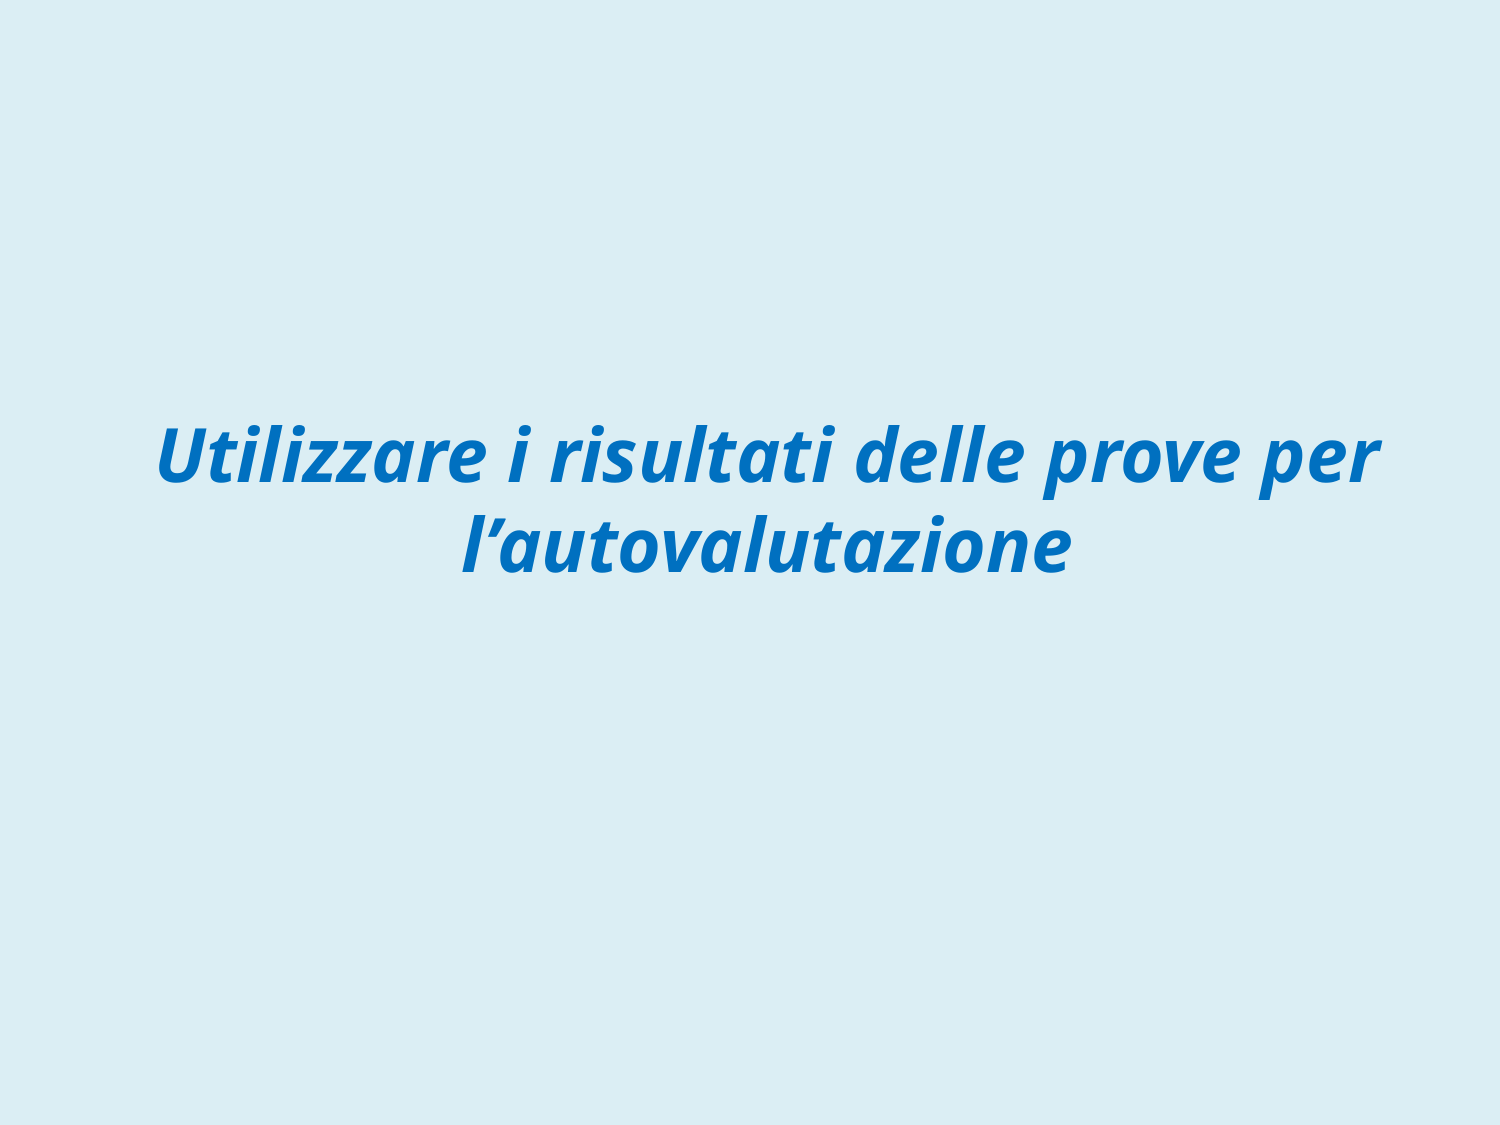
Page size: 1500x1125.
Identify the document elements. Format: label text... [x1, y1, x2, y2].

title Utilizzare i risultati delle prove per l’autovalutazione [100, 219, 1436, 747]
